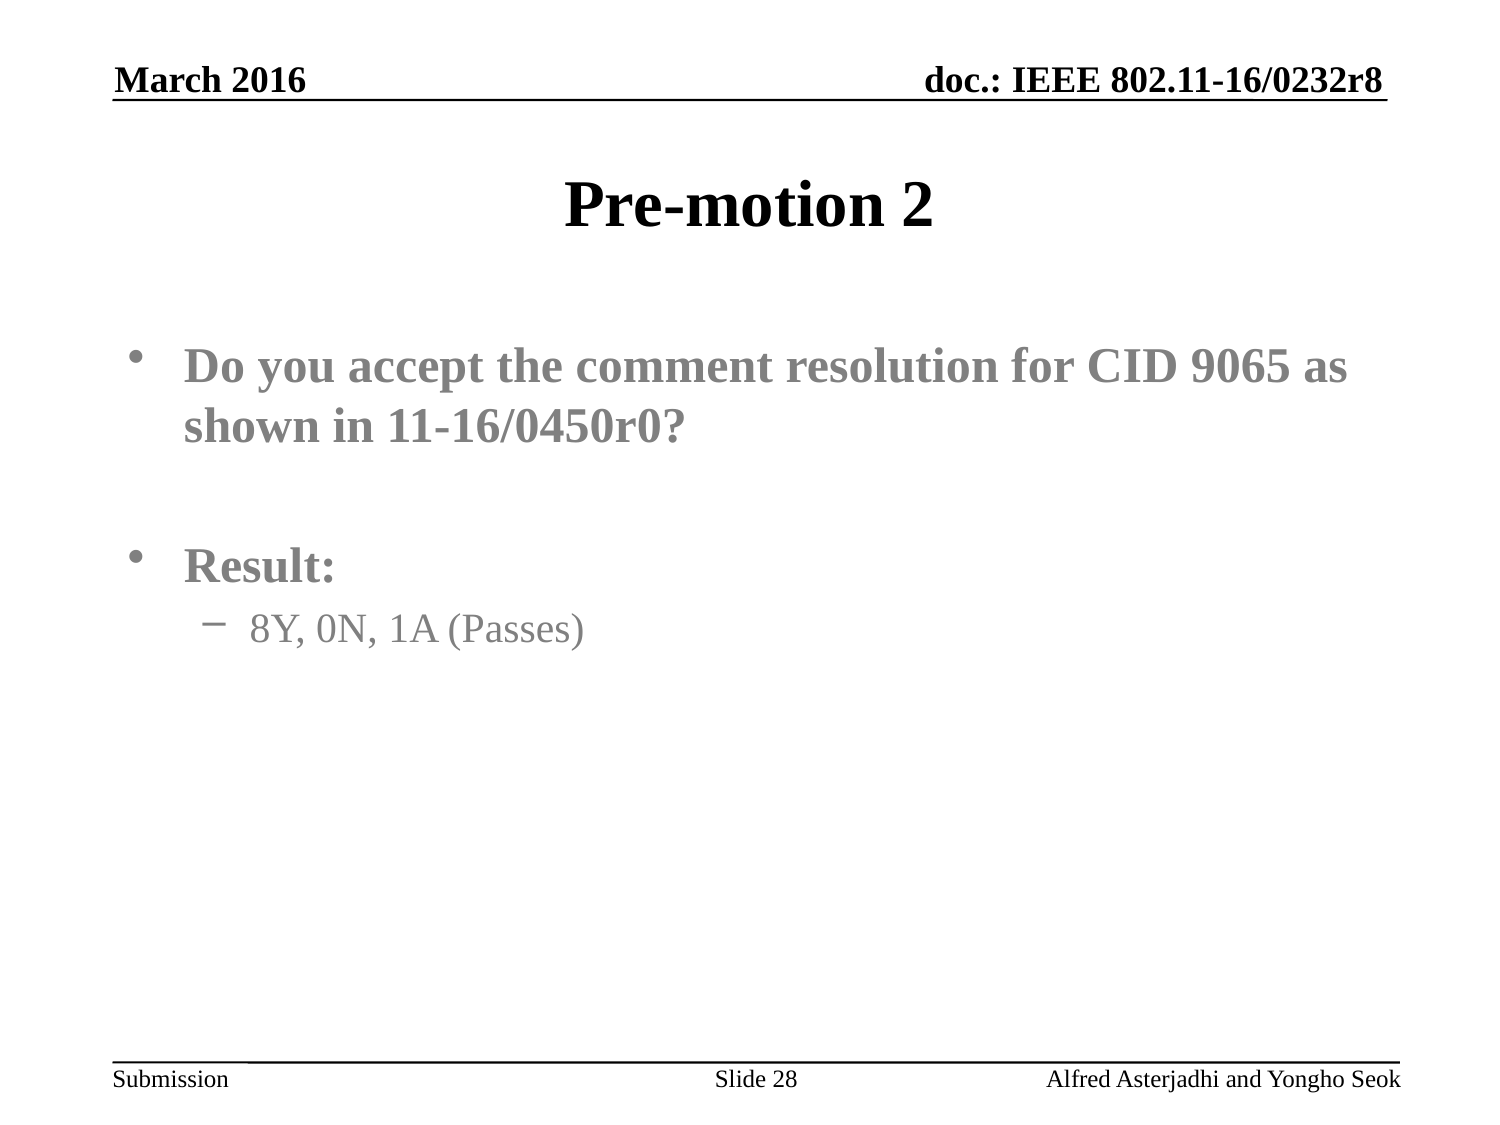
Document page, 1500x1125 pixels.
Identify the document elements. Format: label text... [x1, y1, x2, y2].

title Pre-motion 2 [112, 112, 1388, 288]
slide_number Slide 28 [712, 1061, 800, 1093]
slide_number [114, 54, 309, 101]
footer Alfred Asterjadhi and Yongho Seok [1041, 1061, 1402, 1093]
list Do you accept the comment resolution for CID 9065 as shown in 11-16/0450r0? Result: 8Y, 0N, 1A (Passes) [112, 324, 1388, 1001]
